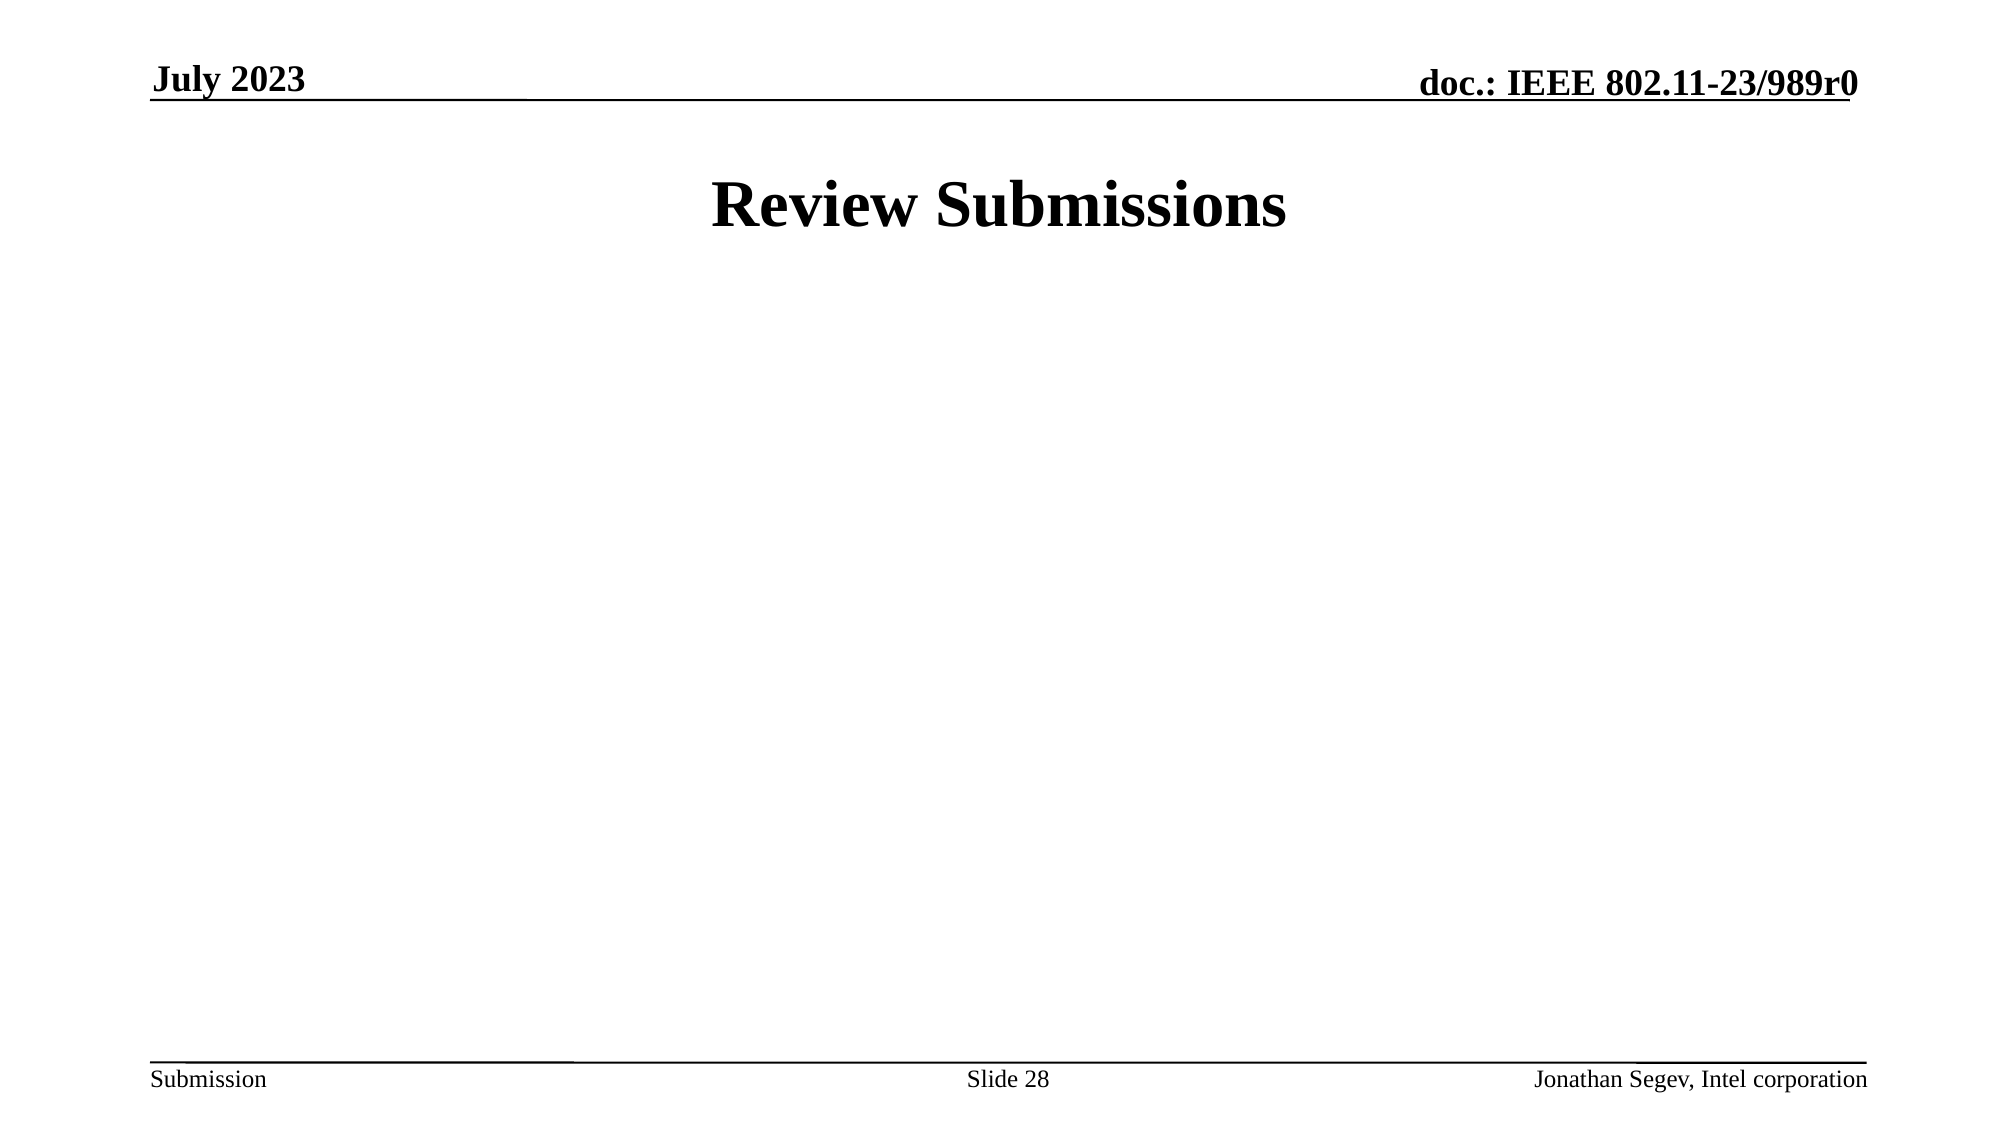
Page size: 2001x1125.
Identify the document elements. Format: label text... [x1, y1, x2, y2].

footer Jonathan Segev, Intel corporation [1171, 1061, 1869, 1093]
slide_number Slide 28 [950, 1061, 1067, 1123]
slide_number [152, 54, 563, 100]
title Review Submissions [149, 112, 1850, 288]
